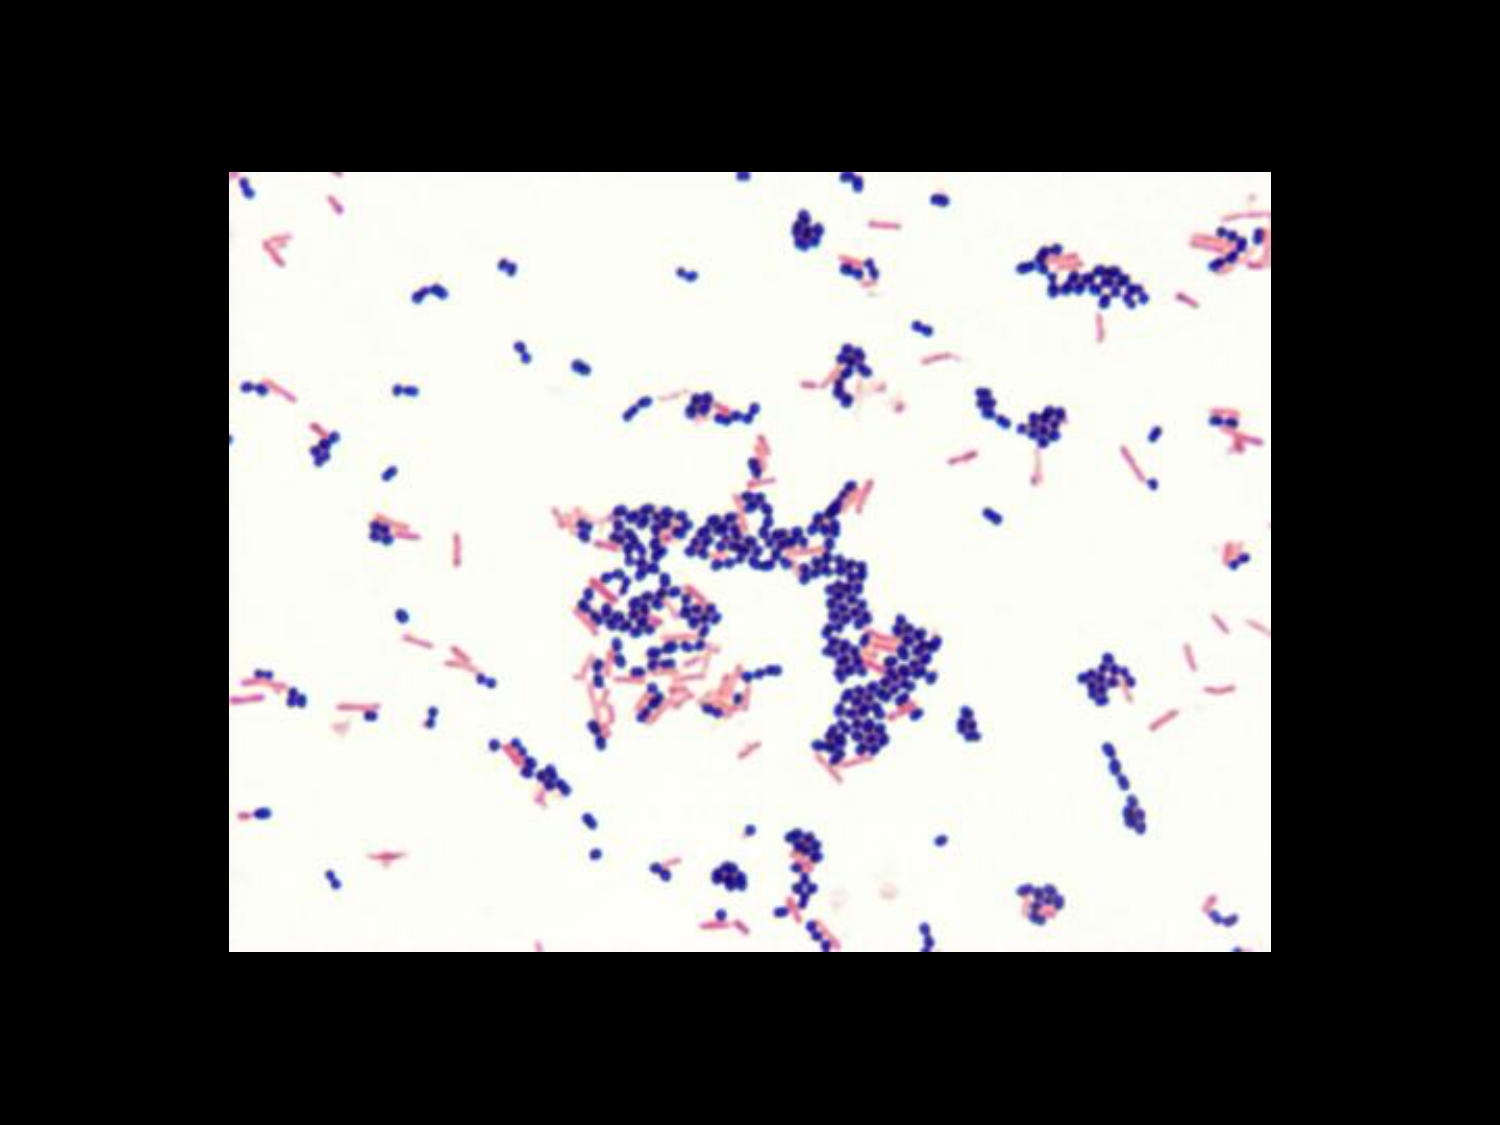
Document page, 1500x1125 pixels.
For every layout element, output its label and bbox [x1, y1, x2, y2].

picture [228, 172, 1272, 953]
